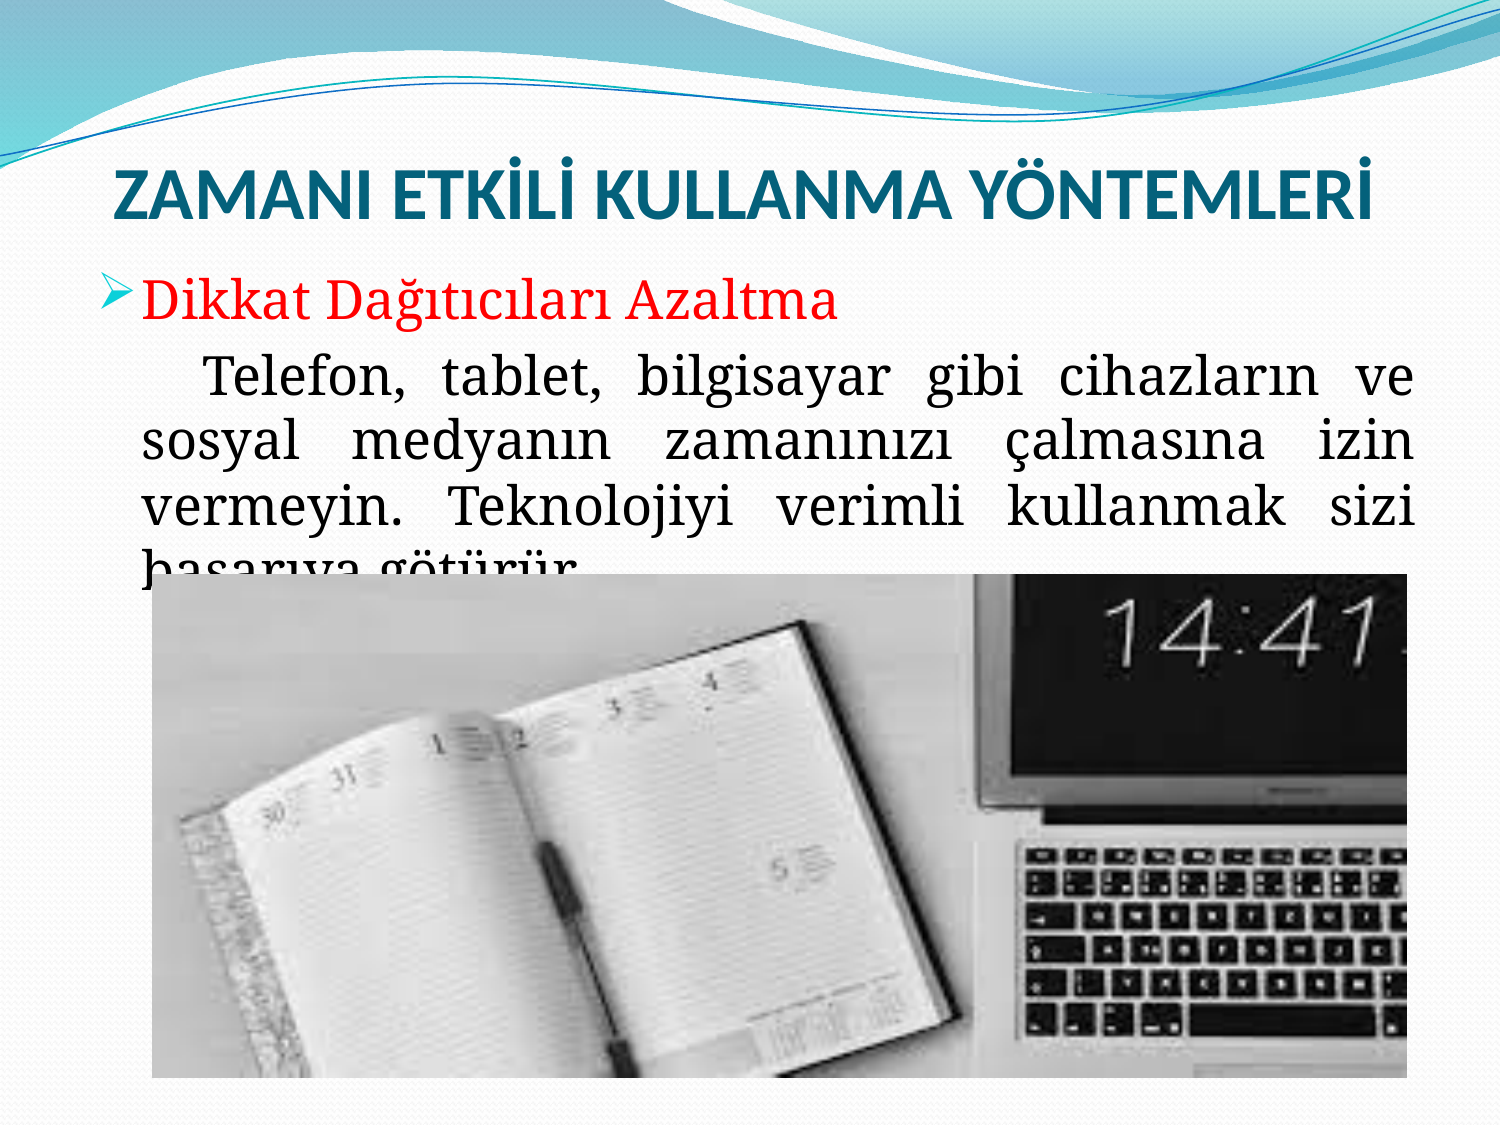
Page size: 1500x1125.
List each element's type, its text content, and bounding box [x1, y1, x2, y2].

picture [152, 573, 1407, 1079]
list Dikkat Dağıtıcıları Azaltma Telefon, tablet, bilgisayar gibi cihazların ve sosyal medyanın zamanınızı çalmasına izin vermeyin. Teknolojiyi verimli kullanmak sizi başarıya götürür. [82, 257, 1432, 978]
title ZAMANI ETKİLİ KULLANMA YÖNTEMLERİ [70, 46, 1421, 235]
